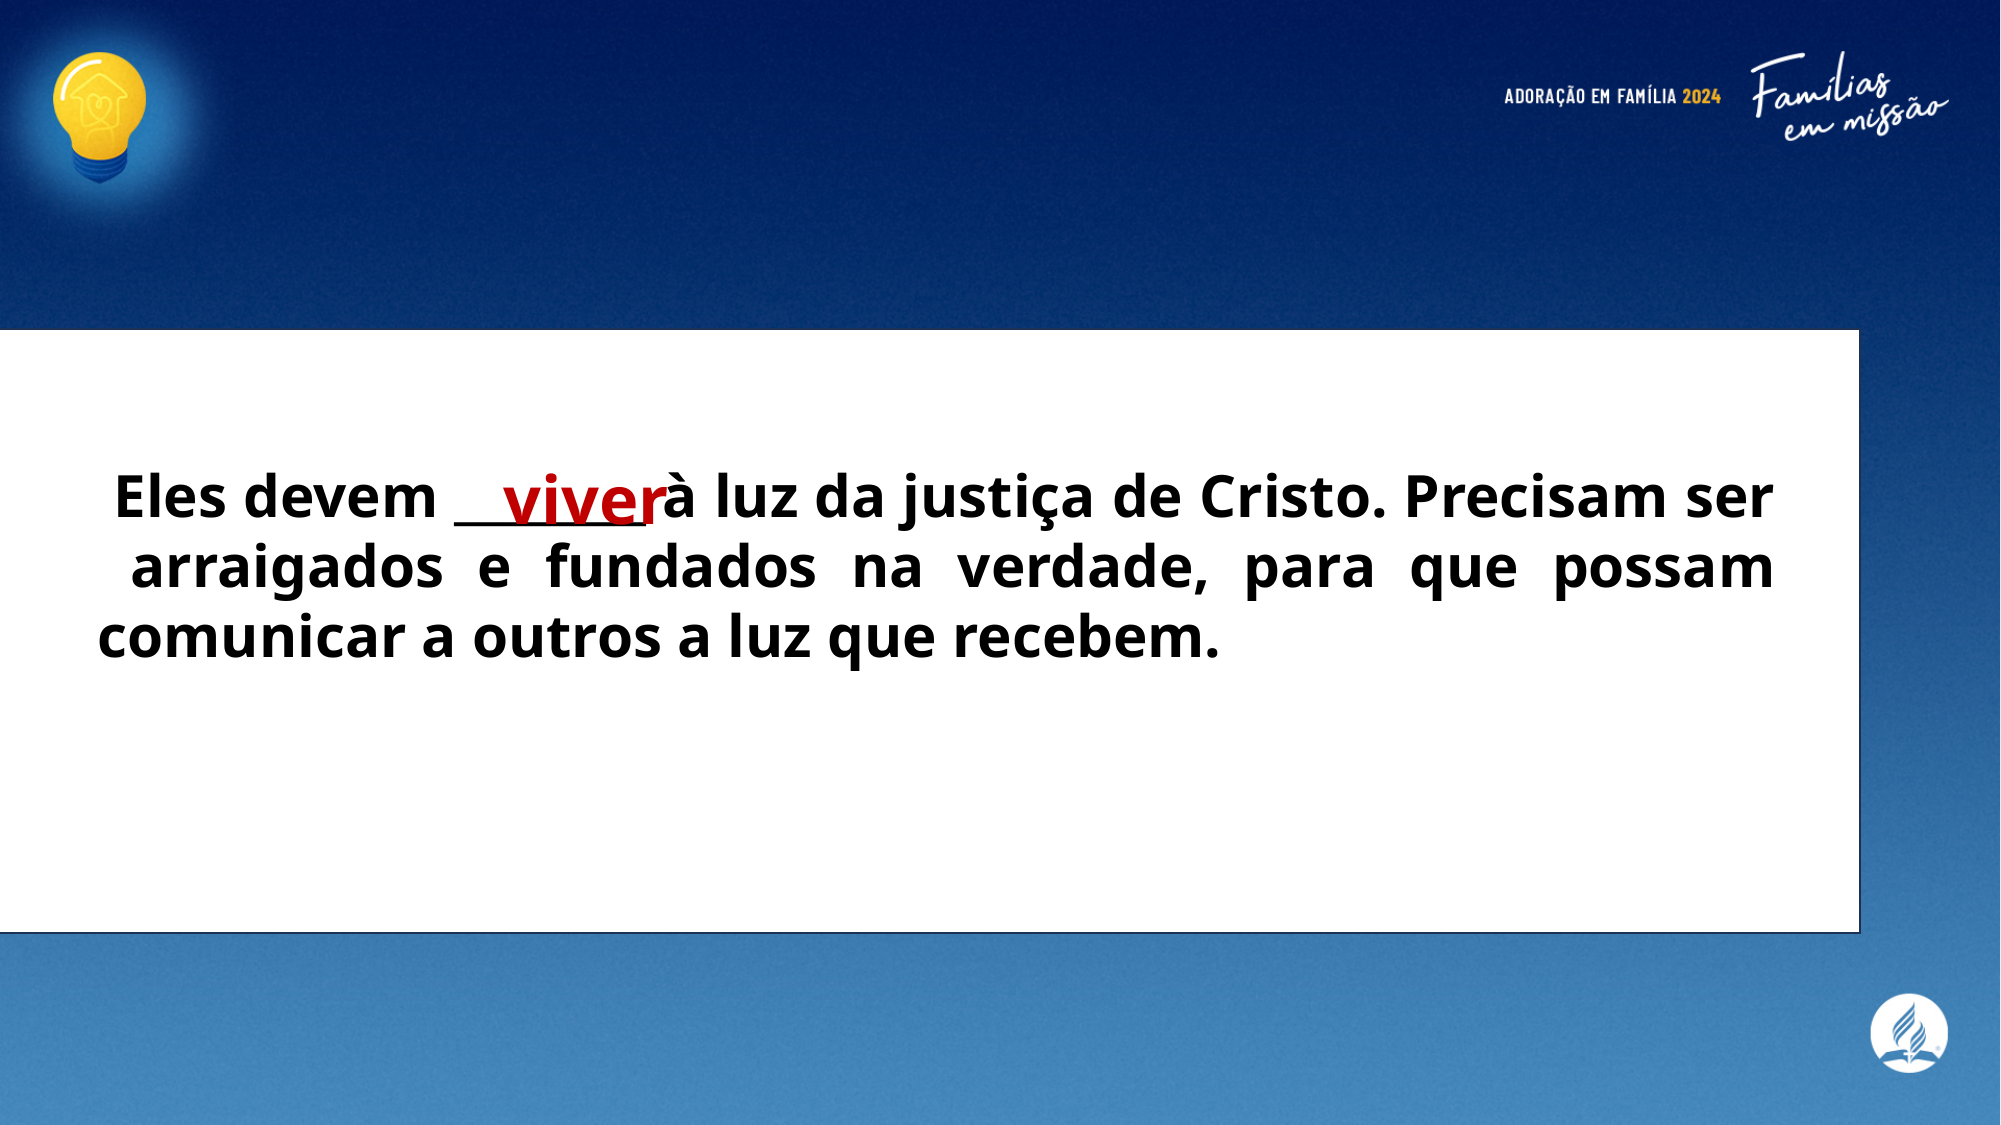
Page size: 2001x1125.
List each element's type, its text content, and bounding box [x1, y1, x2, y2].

text_box [0, 328, 1861, 934]
picture [0, 0, 2001, 1125]
text_box Eles devem ________ à luz da justiça de Cristo. Precisam ser arraigados e fundados na verdade, para que possam comunicar a outros a luz que recebem. [82, 452, 1791, 677]
text_box viver [488, 450, 706, 546]
